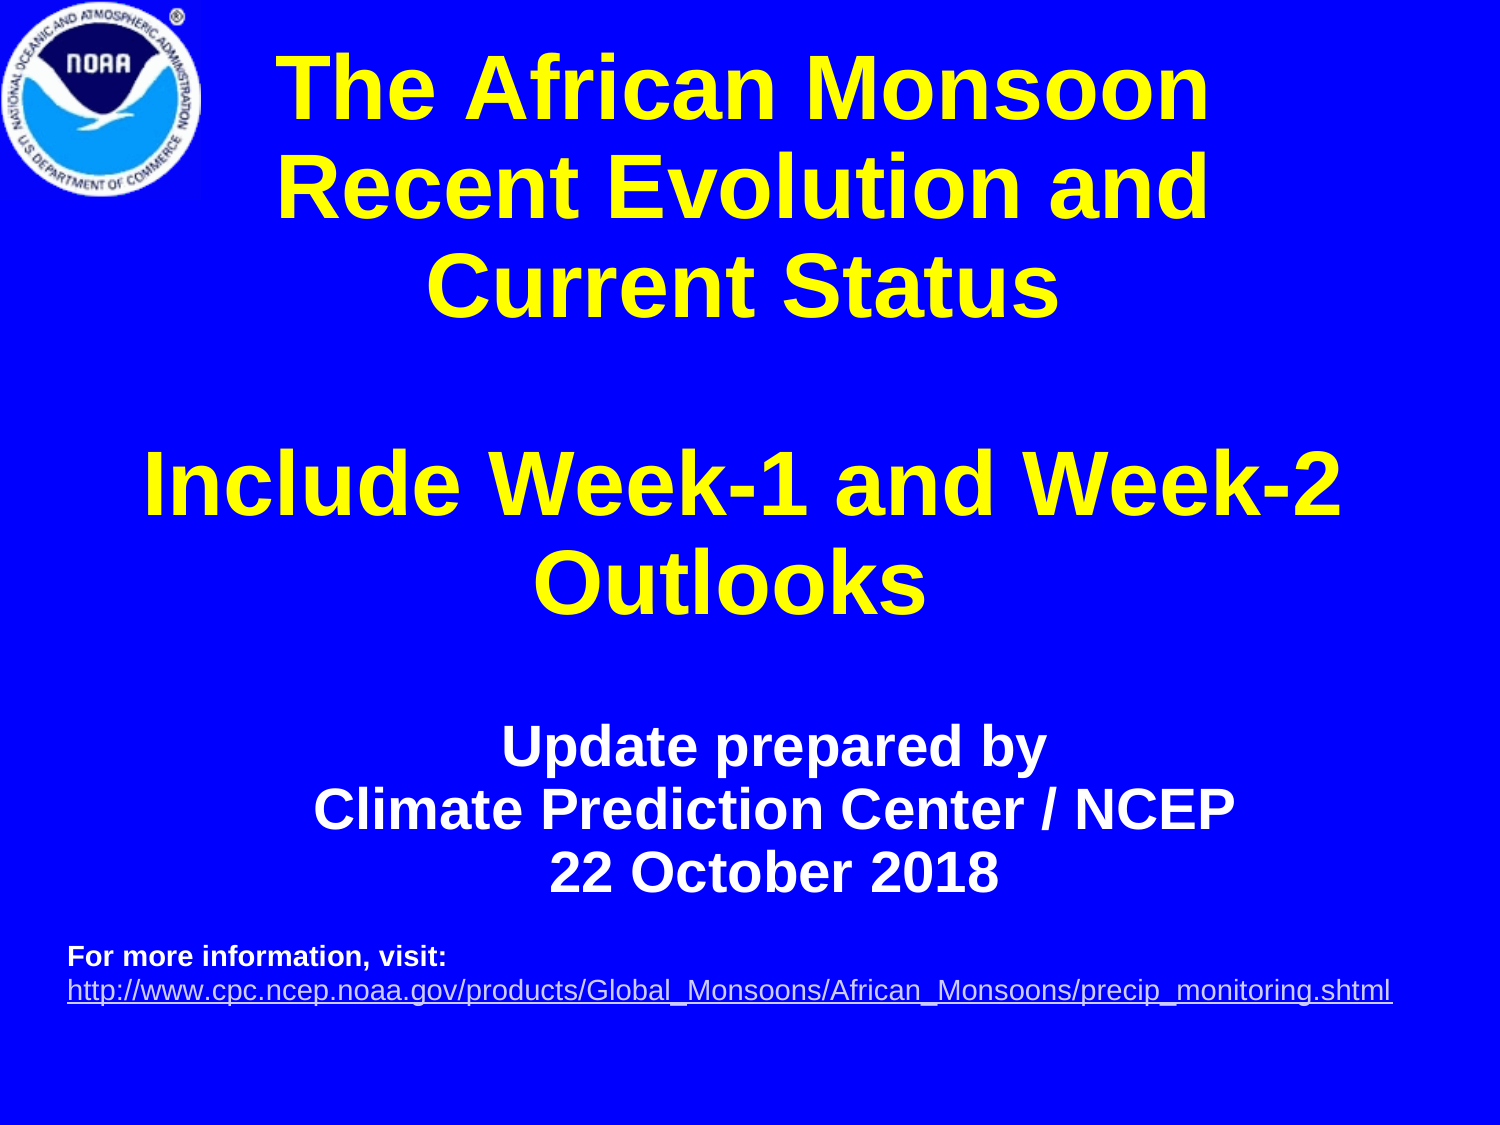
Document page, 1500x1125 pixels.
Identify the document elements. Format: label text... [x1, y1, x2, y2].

title The African Monsoon Recent Evolution and Current Status Include Week-1 and Week-2 Outlooks [112, 37, 1375, 638]
text_box For more information, visit: http://www.cpc.ncep.noaa.gov/products/Global_Monsoons/African_Monsoons/precip_monitoring.shtml [52, 929, 1416, 1015]
text_box Update prepared by Climate Prediction Center / NCEP 22 October 2018 [275, 708, 1275, 913]
picture [0, 0, 200, 200]
